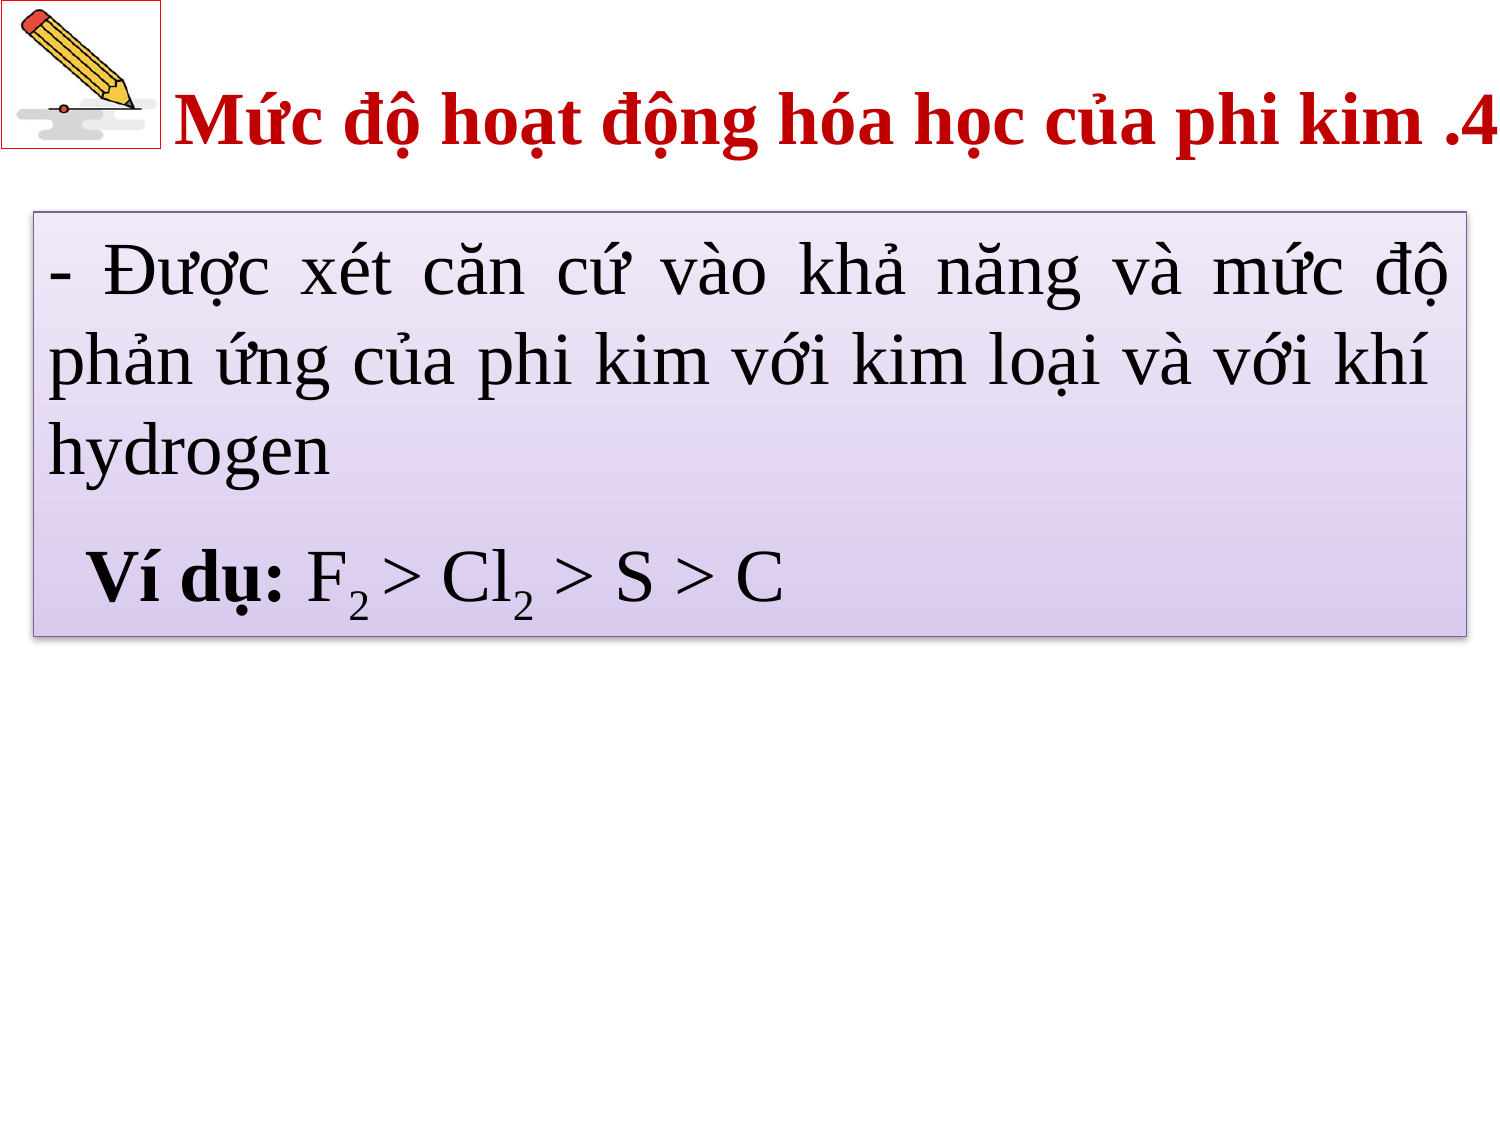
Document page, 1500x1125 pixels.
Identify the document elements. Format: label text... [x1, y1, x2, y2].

text_box - Được xét căn cứ vào khả năng và mức độ phản ứng của phi kim với kim loại và với khí hydrogen Ví dụ: F2 > Cl2 > S > C [33, 211, 1467, 637]
picture [0, 0, 161, 150]
text_box 4. Mức độ hoạt động hóa học của phi kim [160, 62, 1500, 168]
